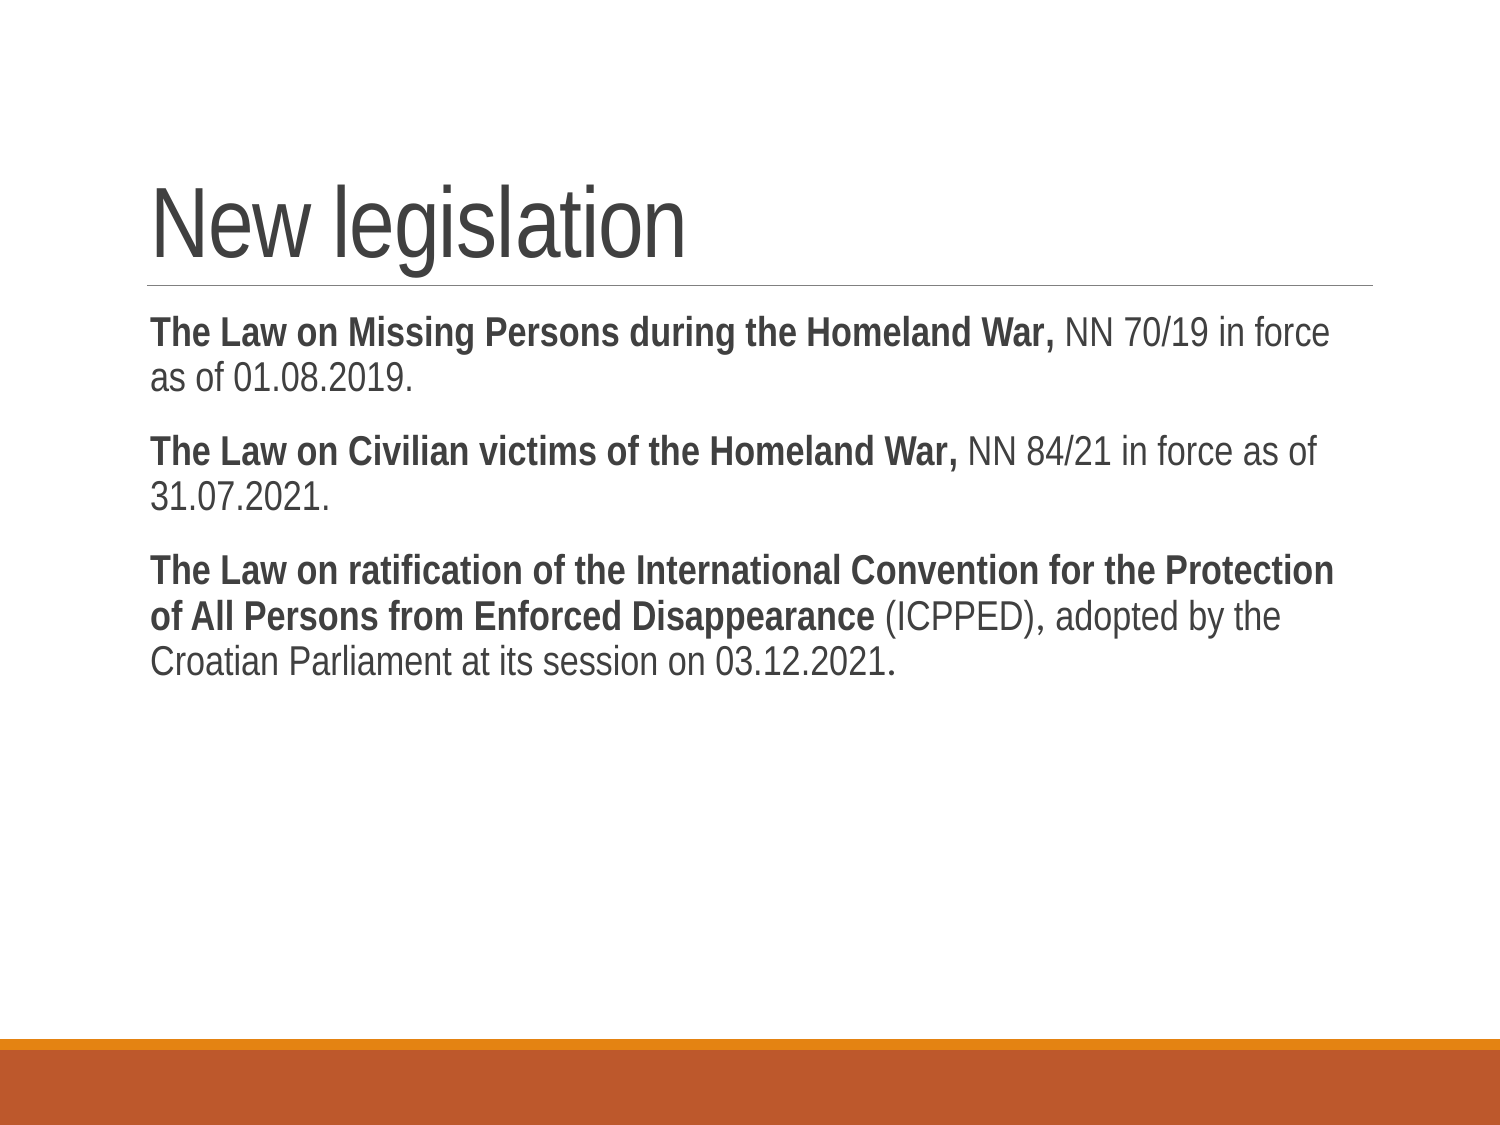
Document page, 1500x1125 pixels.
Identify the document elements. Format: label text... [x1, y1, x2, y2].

title New legislation [135, 47, 1373, 285]
list The Law on Missing Persons during the Homeland War, NN 70/19 in force as of 01.08.2019. The Law on Civilian victims of the Homeland War, NN 84/21 in force as of 31.07.2021. The Law on ratification of the International Convention for the Protection of All Persons from Enforced Disappearance (ICPPED), adopted by the Croatian Parliament at its session on 03.12.2021. [135, 302, 1373, 963]
